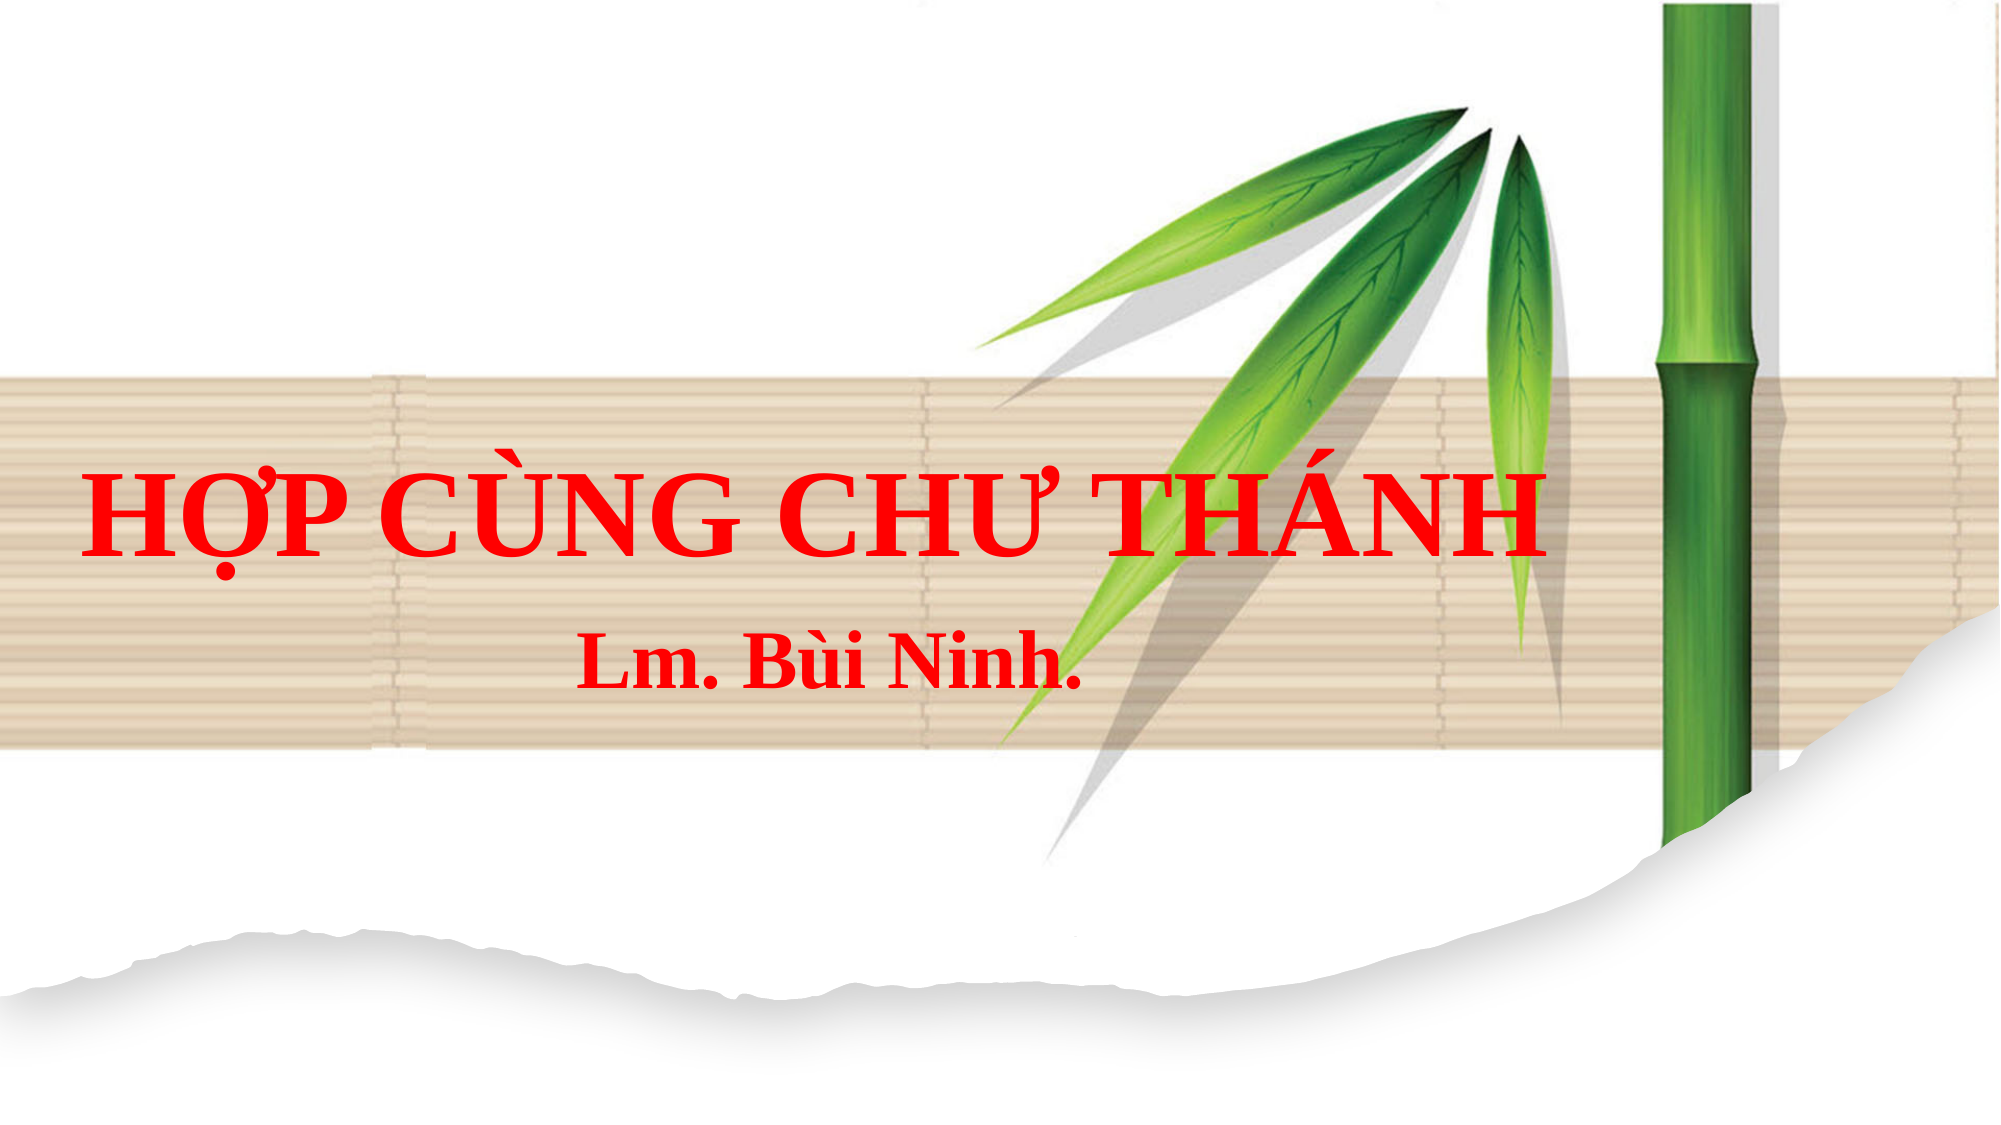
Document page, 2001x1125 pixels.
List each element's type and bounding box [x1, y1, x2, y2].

picture [0, 0, 2000, 1001]
